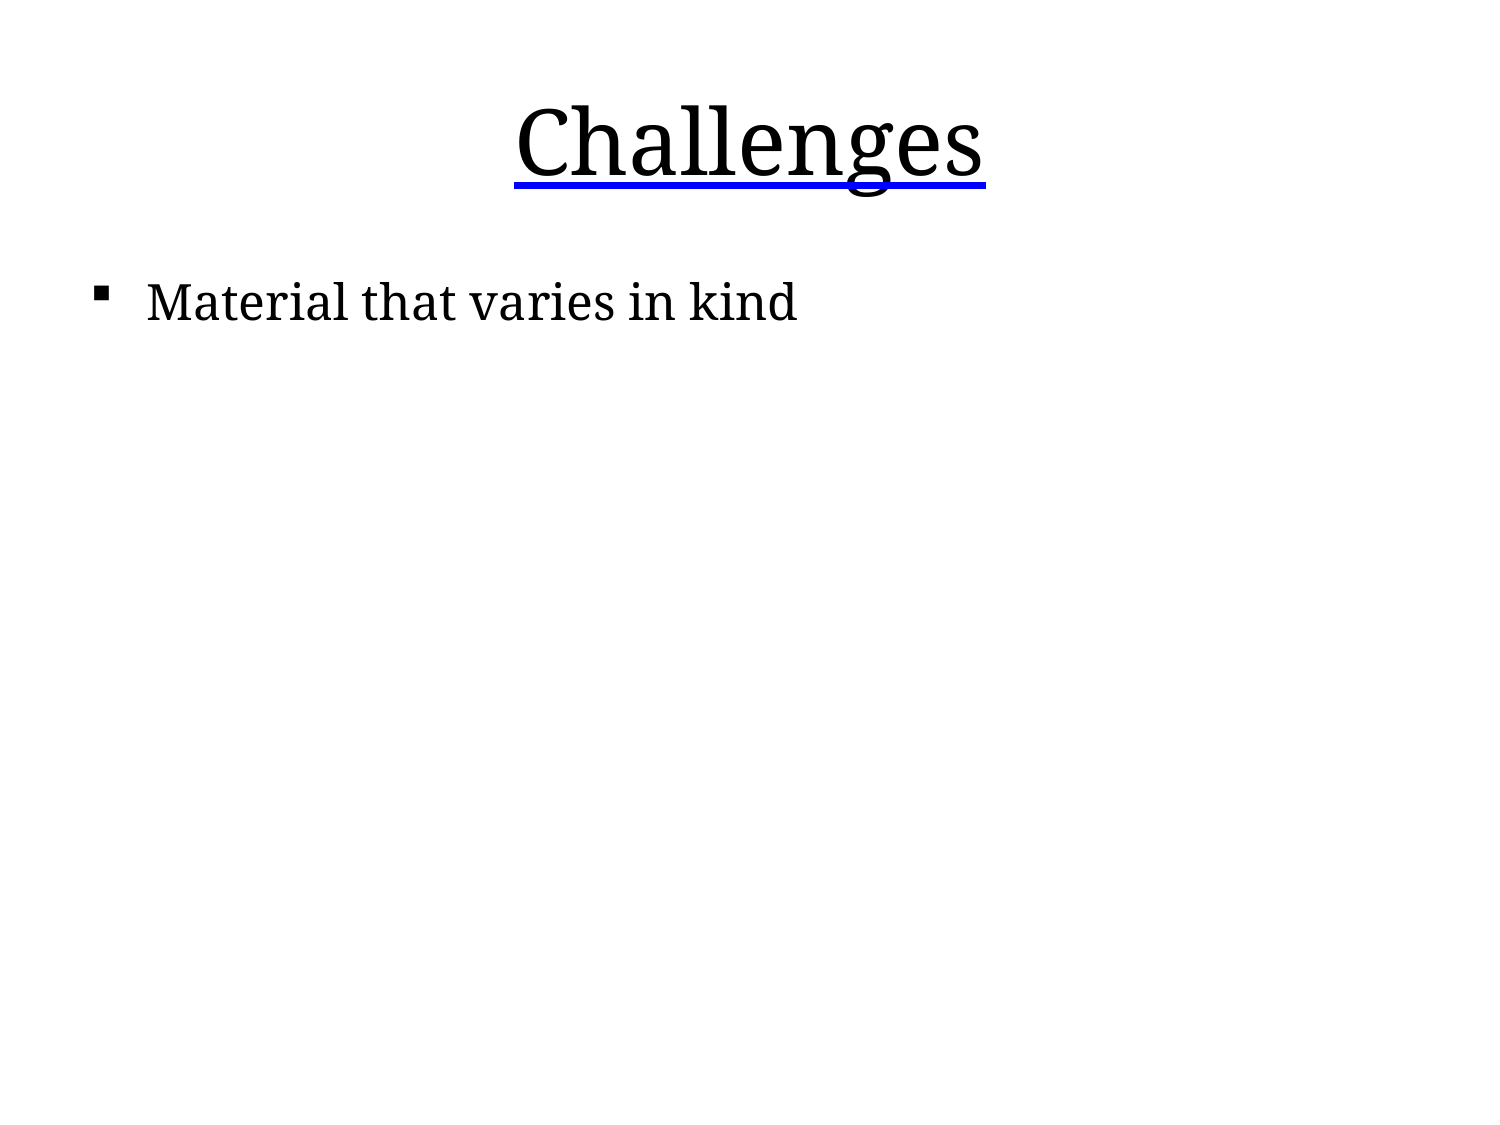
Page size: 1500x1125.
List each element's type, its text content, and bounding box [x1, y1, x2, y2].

title Challenges [75, 45, 1425, 233]
list Material that varies in kind [75, 262, 1425, 1005]
